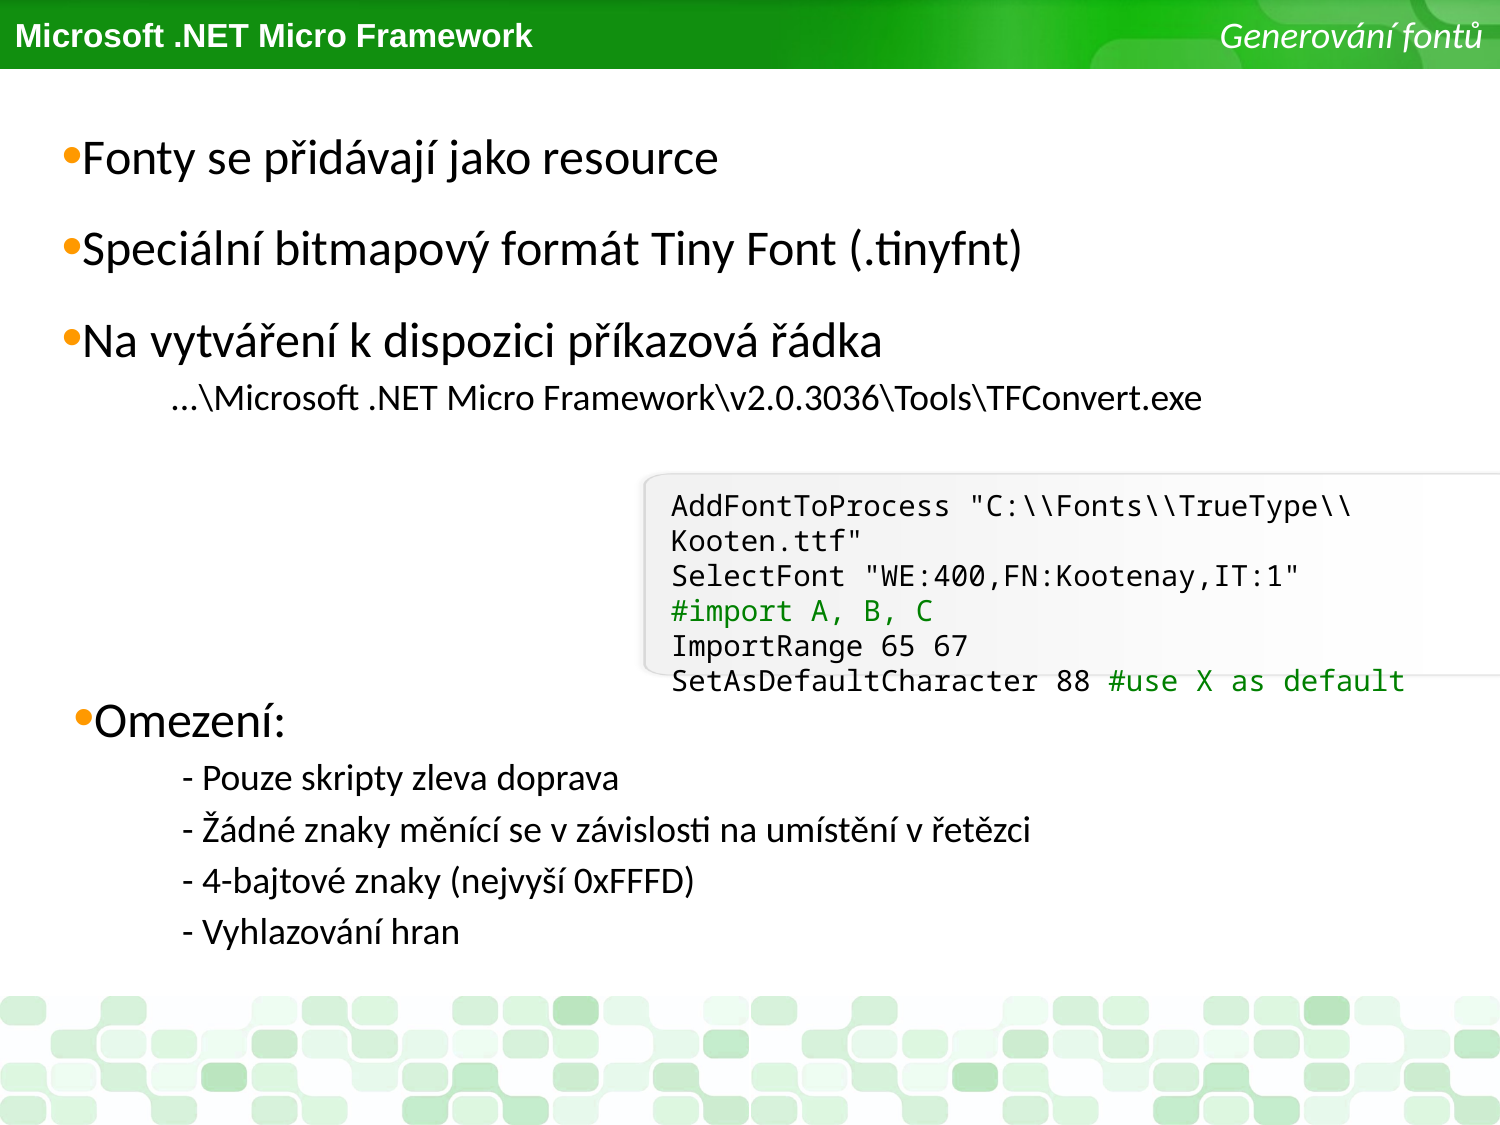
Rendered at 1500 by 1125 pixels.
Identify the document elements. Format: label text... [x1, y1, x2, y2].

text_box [632, 468, 1500, 680]
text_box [0, 995, 1500, 1125]
text_box Fonty se přidávají jako resource Speciální bitmapový formát Tiny Font (.tinyfnt) Na vytváření k dispozici příkazová řádka ...\Microsoft .NET Micro Framework\v2.0.3036\Tools\TFConvert.exe [46, 117, 1465, 426]
picture [0, 0, 1500, 70]
text_box Omezení: - Pouze skripty zleva doprava - Žádné znaky měnící se v závislosti na umístění v řetězci - 4-bajtové znaky (nejvyší 0xFFFD) - Vyhlazování hran [58, 679, 1477, 960]
